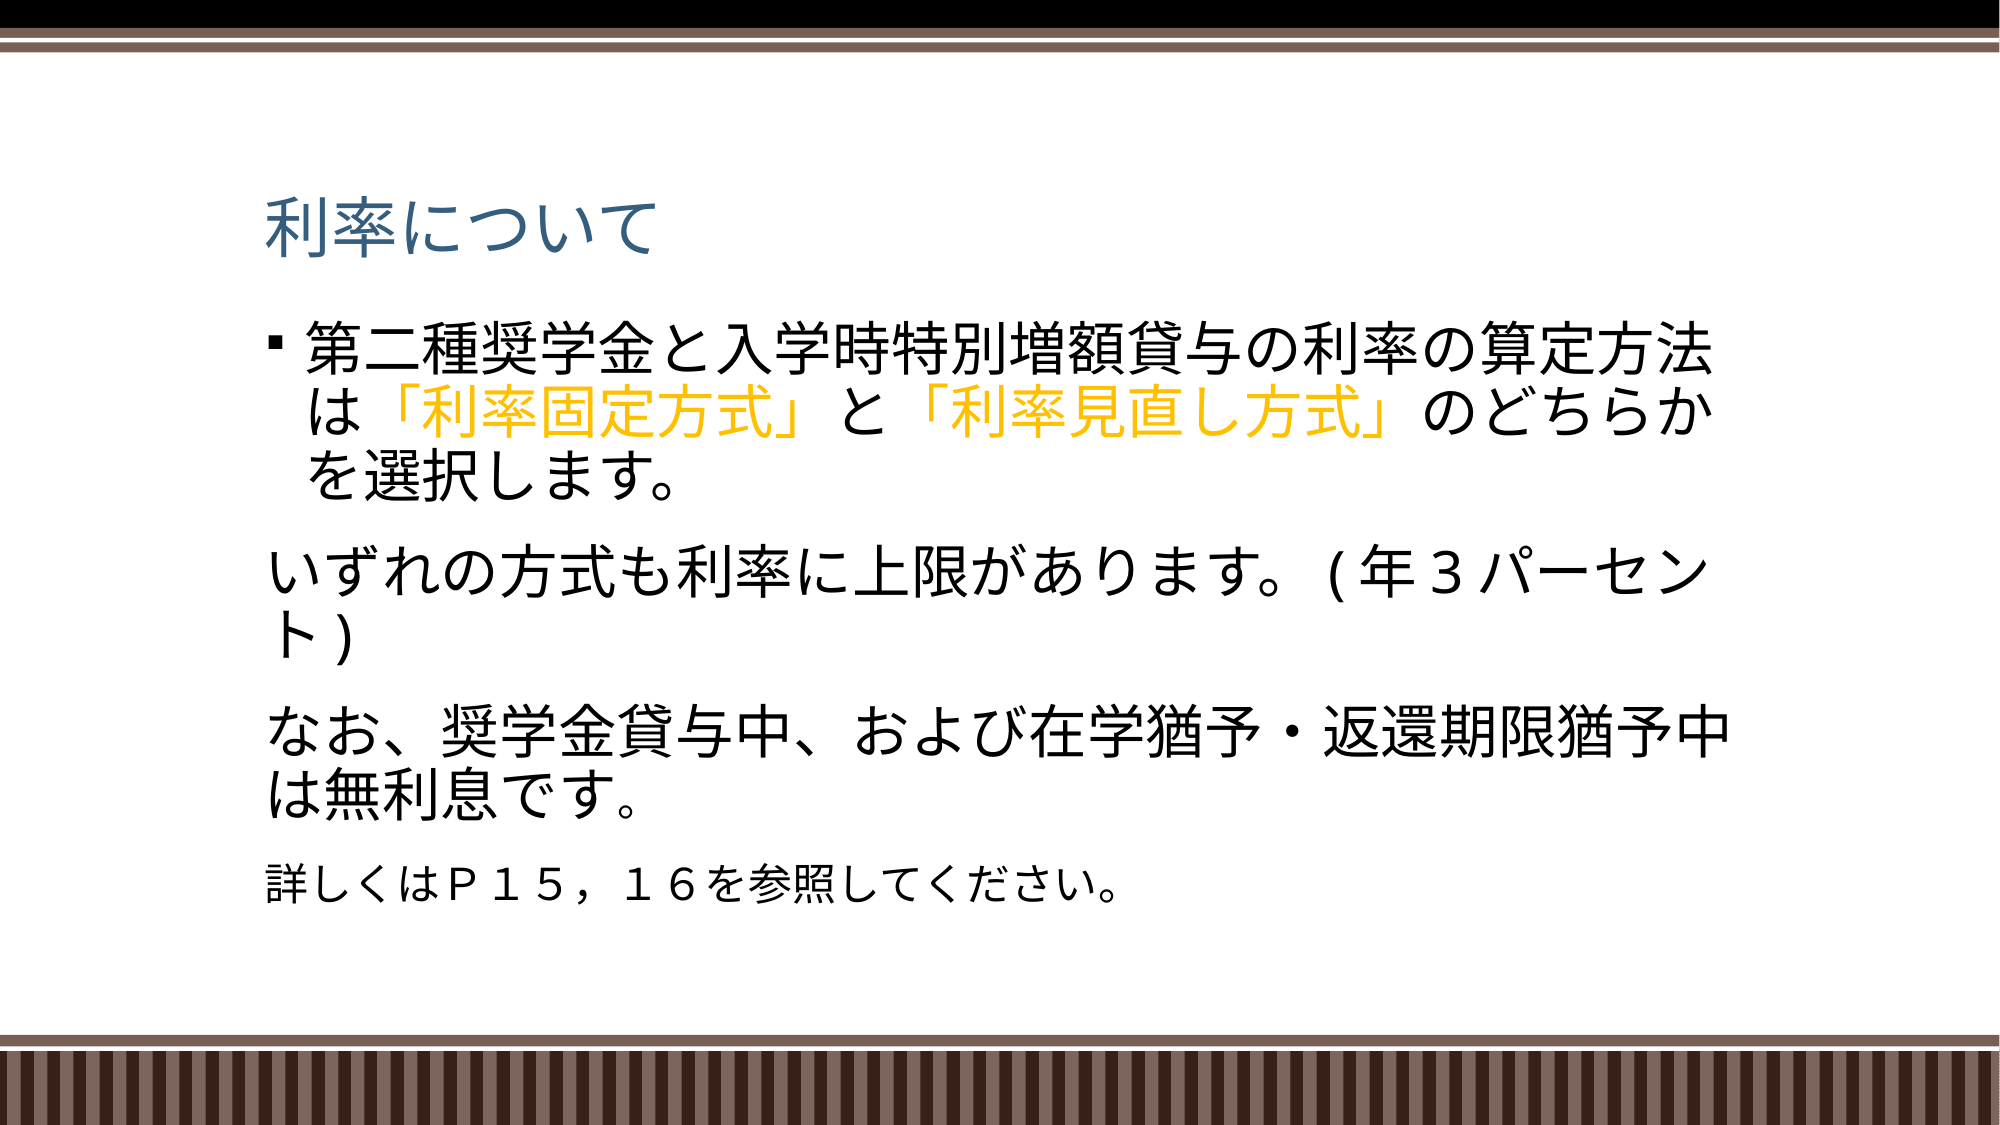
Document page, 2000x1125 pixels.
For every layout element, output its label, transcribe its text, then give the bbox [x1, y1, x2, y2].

list 第二種奨学金と入学時特別増額貸与の利率の算定方法は「利率固定方式」と「利率見直し方式」のどちらかを選択します。 いずれの方式も利率に上限があります。(年3パーセント) なお、奨学金貸与中、および在学猶予・返還期限猶予中は無利息です。 詳しくはＰ１５，１６を参照してください。 [249, 312, 1750, 920]
title 利率について [249, 99, 1750, 275]
